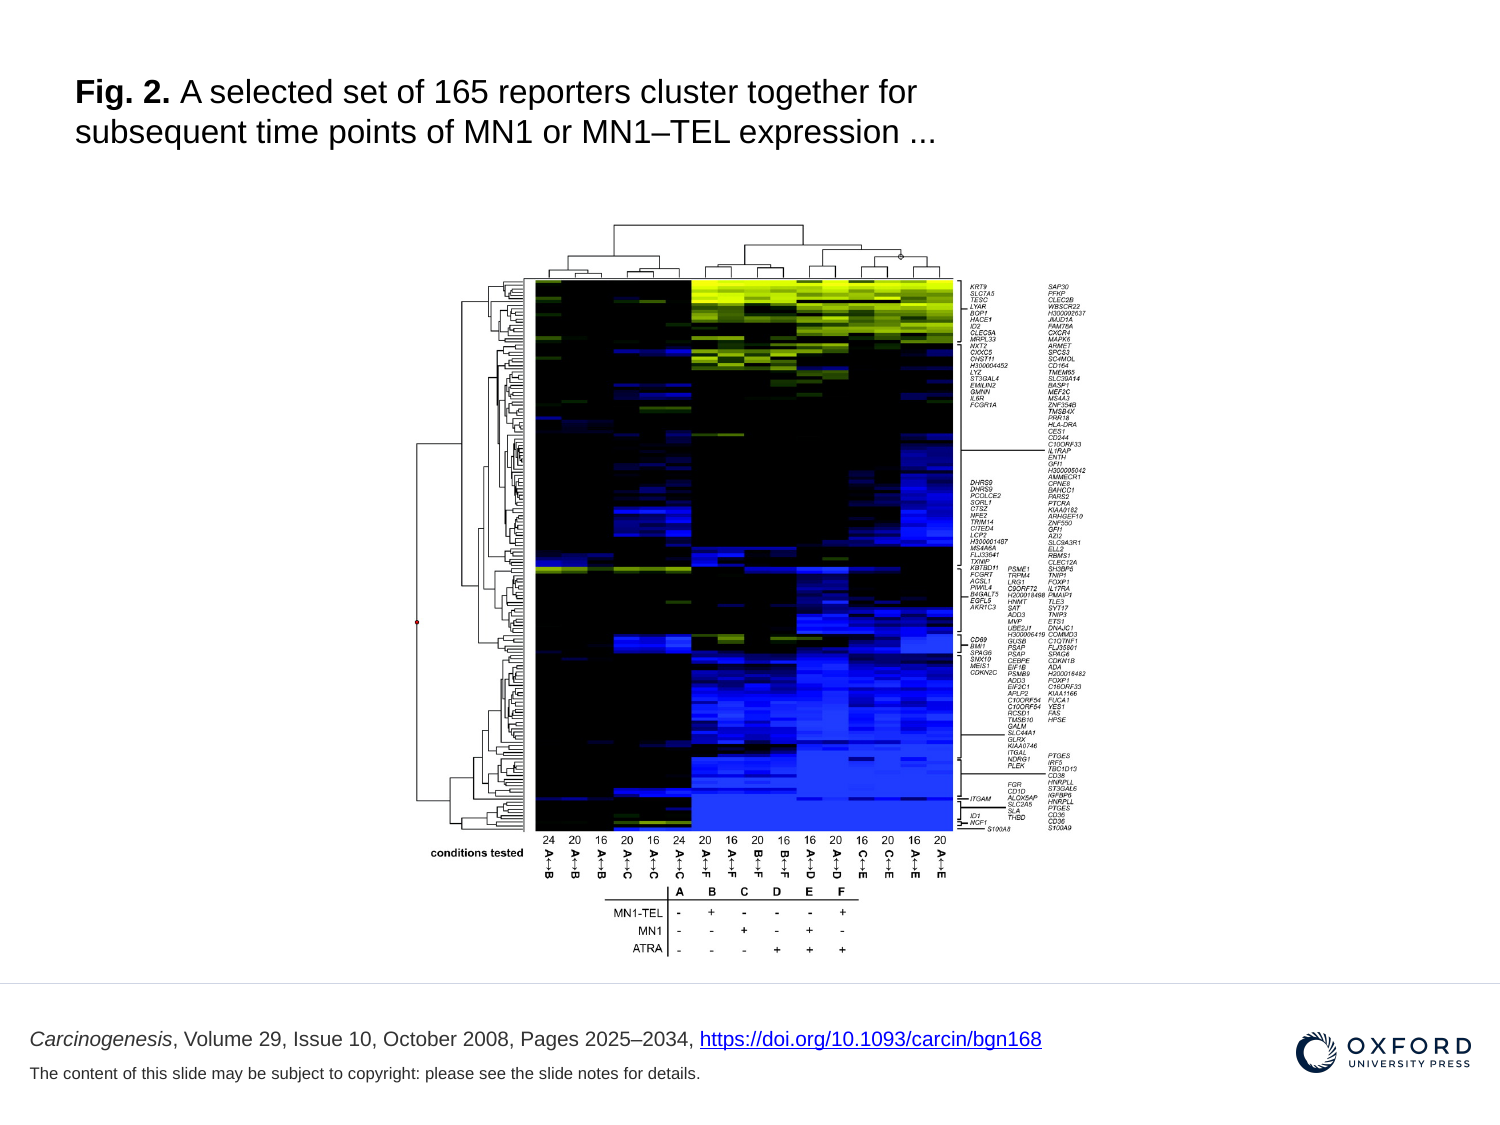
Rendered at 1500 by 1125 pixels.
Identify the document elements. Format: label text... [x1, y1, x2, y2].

title Fig. 2. A selected set of 165 reporters cluster together for subsequent time points of MN1 or MN1–TEL expression ... [75, 69, 1078, 171]
footer Carcinogenesis, Volume 29, Issue 10, October 2008, Pages 2025–2034, https://doi.org/10.1093/carcin/bgn168 The content of this slide may be subject to copyright: please see the slide notes for details. [0, 983, 1260, 1125]
picture [414, 224, 1086, 957]
picture [1296, 1032, 1471, 1073]
